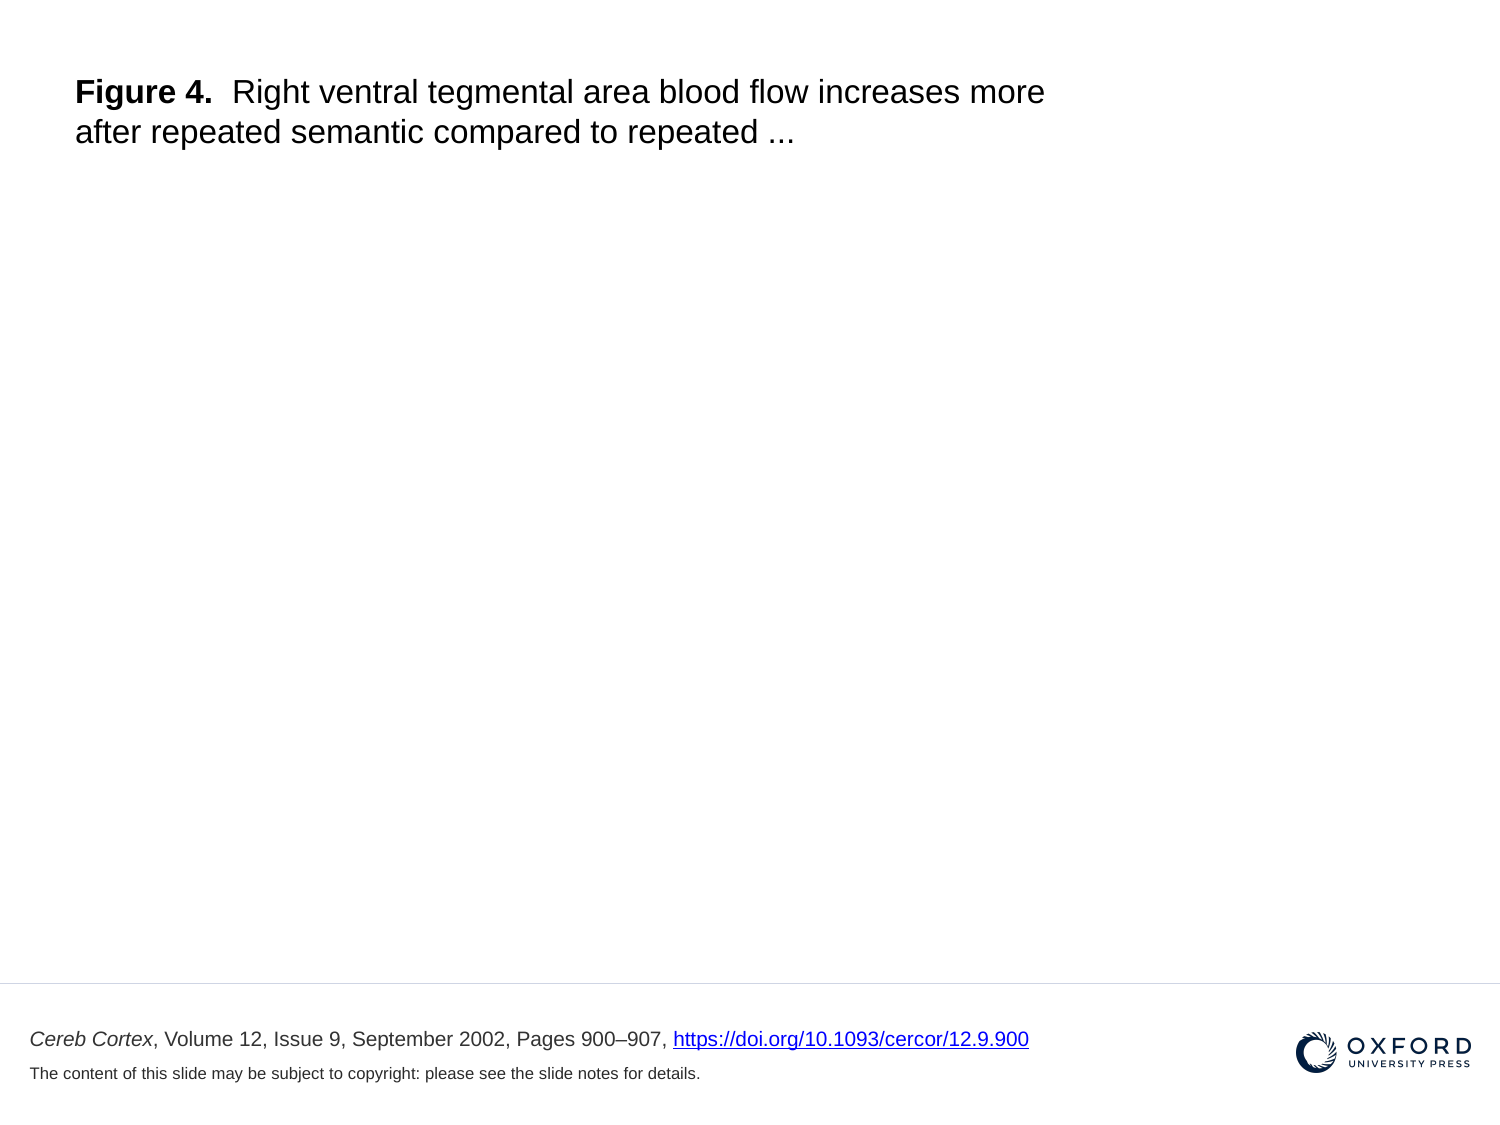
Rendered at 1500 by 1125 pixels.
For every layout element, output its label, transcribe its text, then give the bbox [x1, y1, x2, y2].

title Figure 4. Right ventral tegmental area blood flow increases more after repeated semantic compared to repeated ... [75, 69, 1078, 171]
footer Cereb Cortex, Volume 12, Issue 9, September 2002, Pages 900–907, https://doi.org/10.1093/cercor/12.9.900 The content of this slide may be subject to copyright: please see the slide notes for details. [0, 983, 1260, 1125]
picture [1296, 1032, 1471, 1073]
